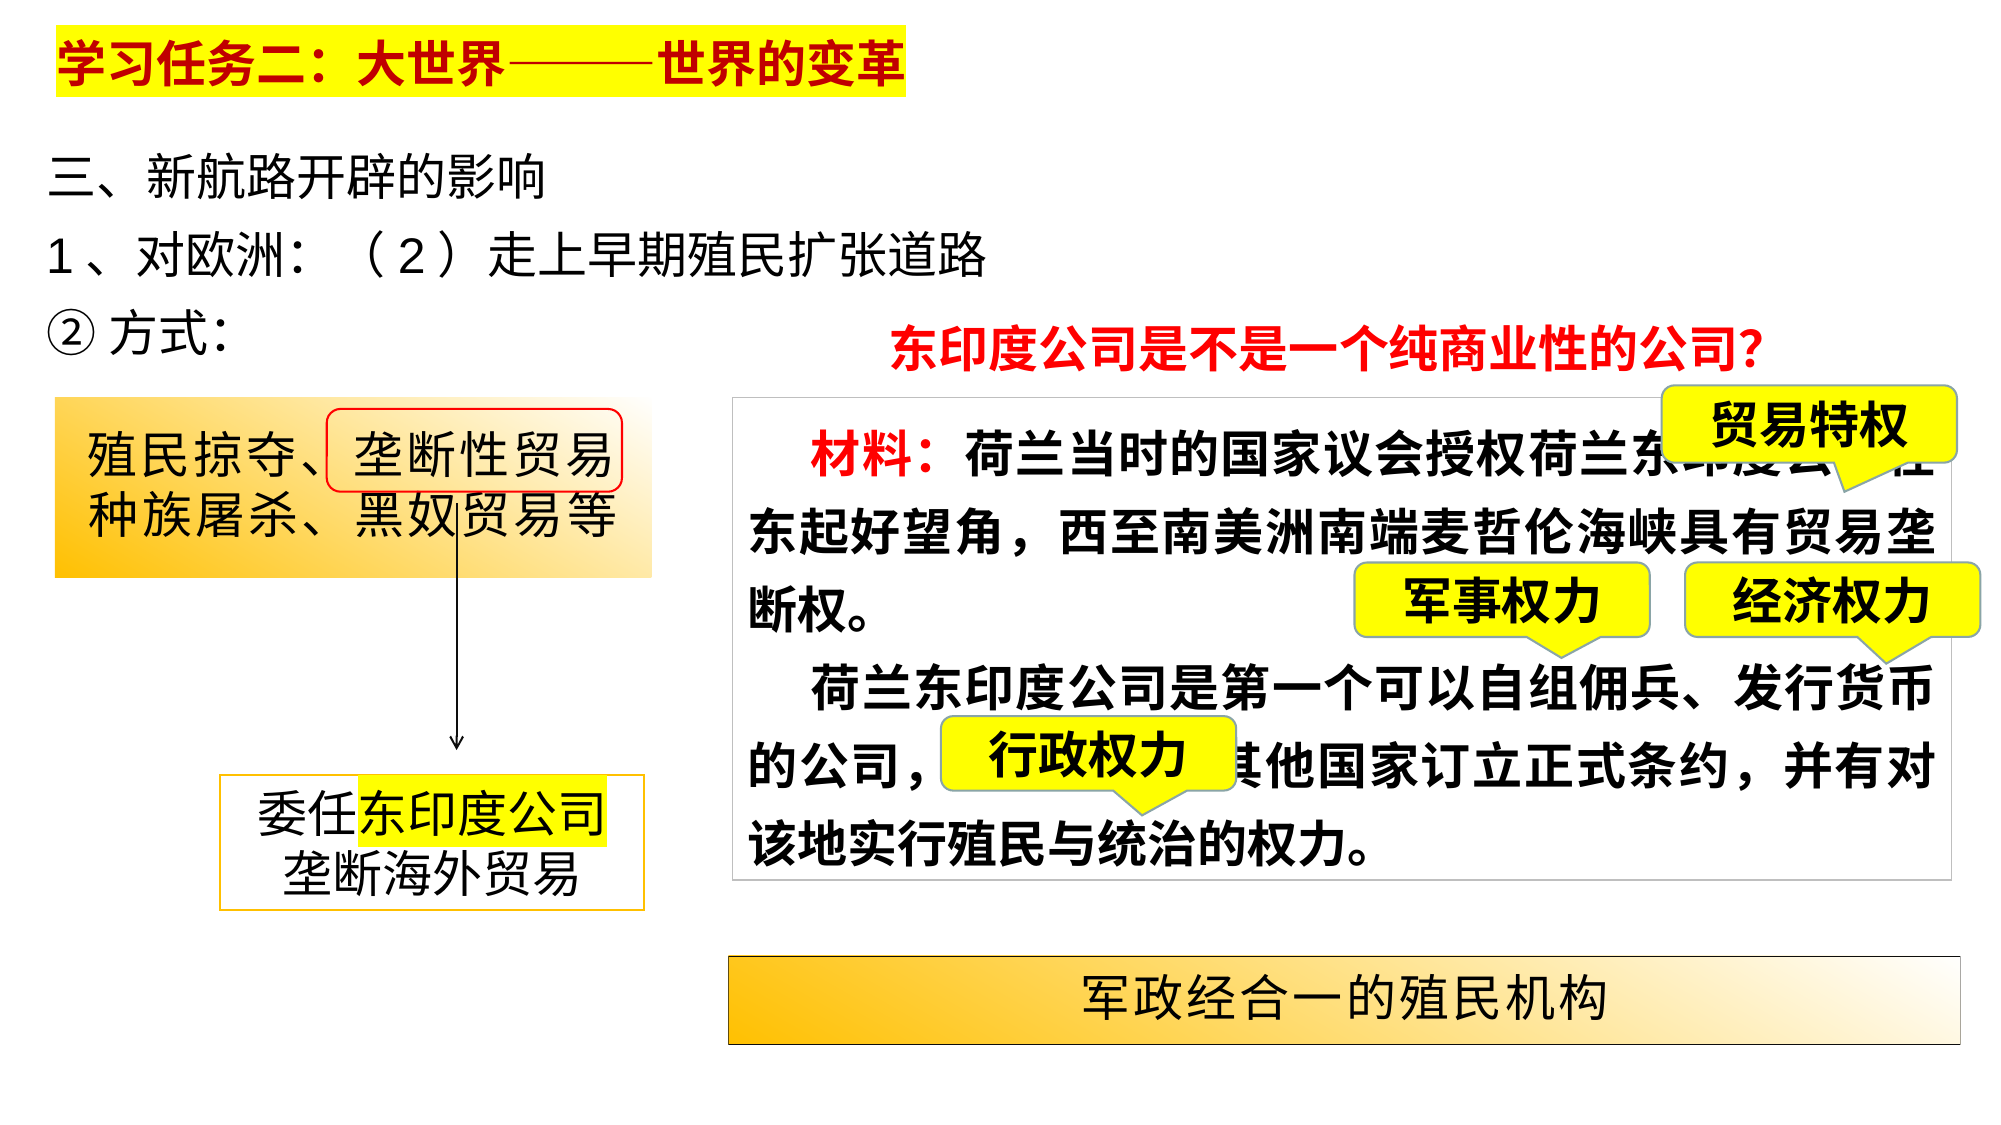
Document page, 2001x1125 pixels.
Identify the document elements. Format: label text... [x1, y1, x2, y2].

text_box 军政经合一的殖民机构 [727, 955, 1961, 1045]
text_box 殖民掠夺、垄断性贸易种族屠杀、黑奴贸易等 [54, 396, 652, 578]
text_box 贸易特权 [1952, 386, 1959, 462]
text_box 学习任务二：大世界———世界的变革 [41, 32, 1475, 101]
text_box 三、新航路开辟的影响 1、对欧洲：（2）走上早期殖民扩张道路 ②方式： [31, 119, 1948, 362]
text_box 经济权力 [1952, 561, 1982, 638]
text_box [220, 408, 645, 912]
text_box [732, 280, 1952, 885]
